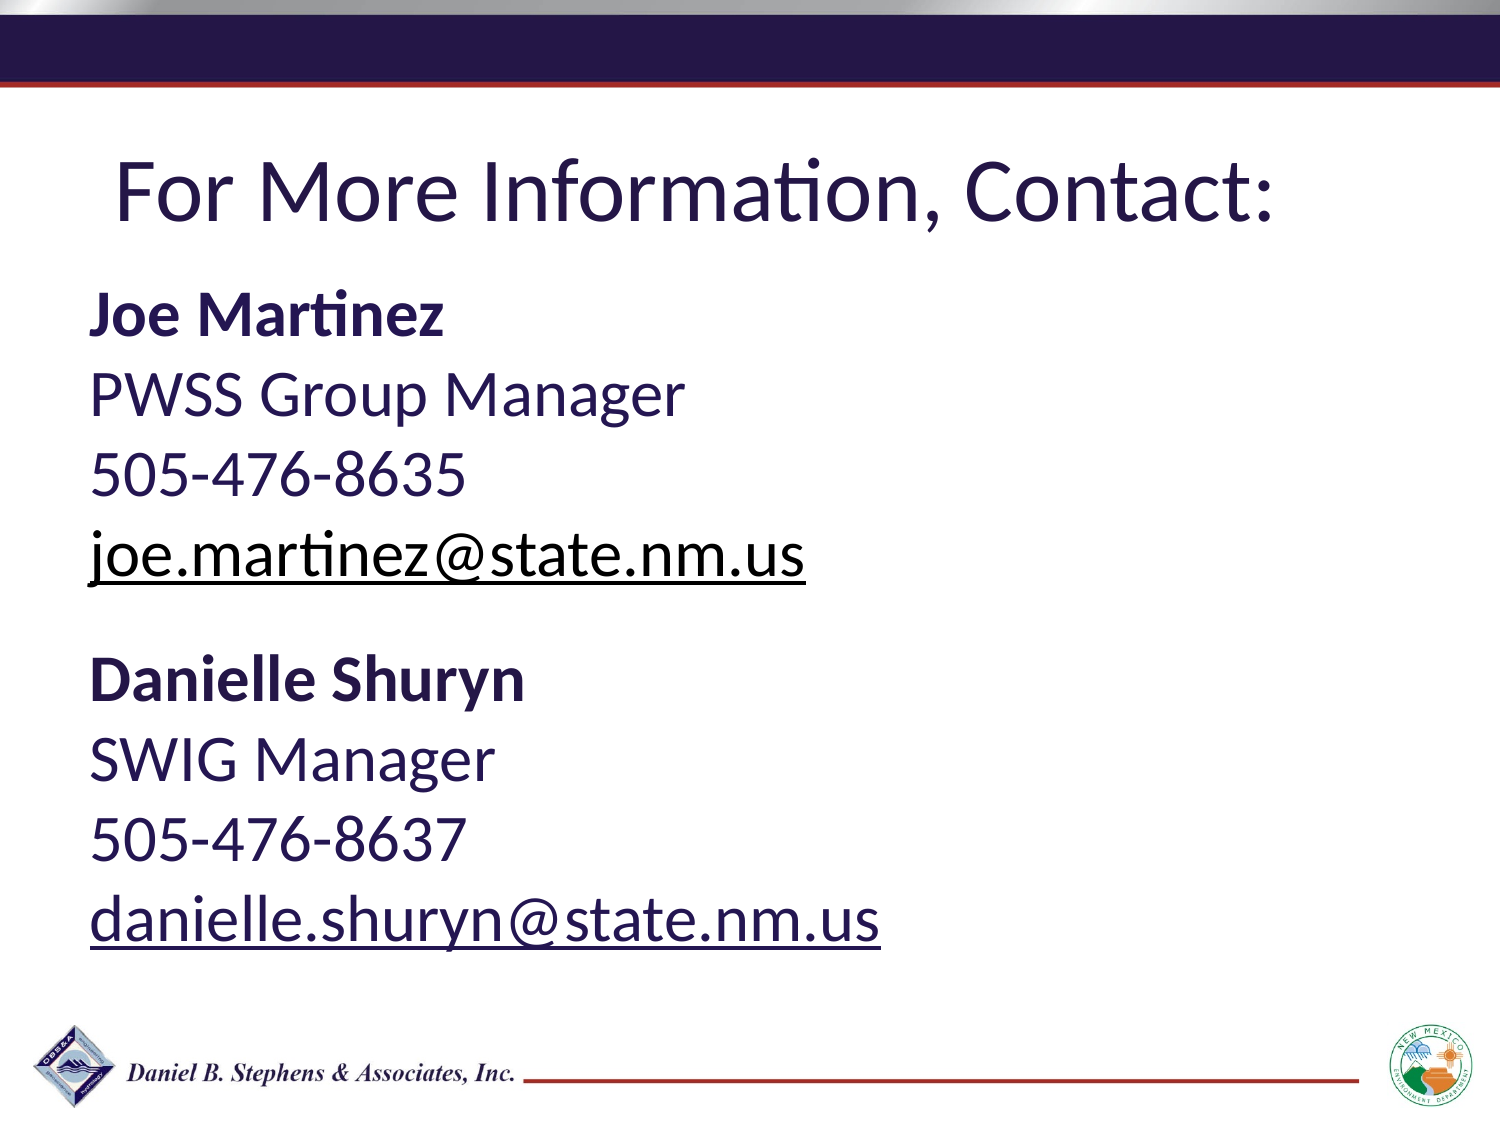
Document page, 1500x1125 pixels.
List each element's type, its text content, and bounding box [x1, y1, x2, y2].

text_box [74, 92, 1425, 238]
text_box For More Information, Contact: [99, 112, 1450, 258]
text_box Joe Martinez PWSS Group Manager 505-476-8635 joe.martinez@state.nm.us Danielle Shuryn SWIG Manager 505-476-8637 danielle.shuryn@state.nm.us [74, 262, 1425, 1005]
picture [1387, 1022, 1474, 1108]
picture [33, 1025, 1360, 1108]
picture [0, 0, 1500, 88]
